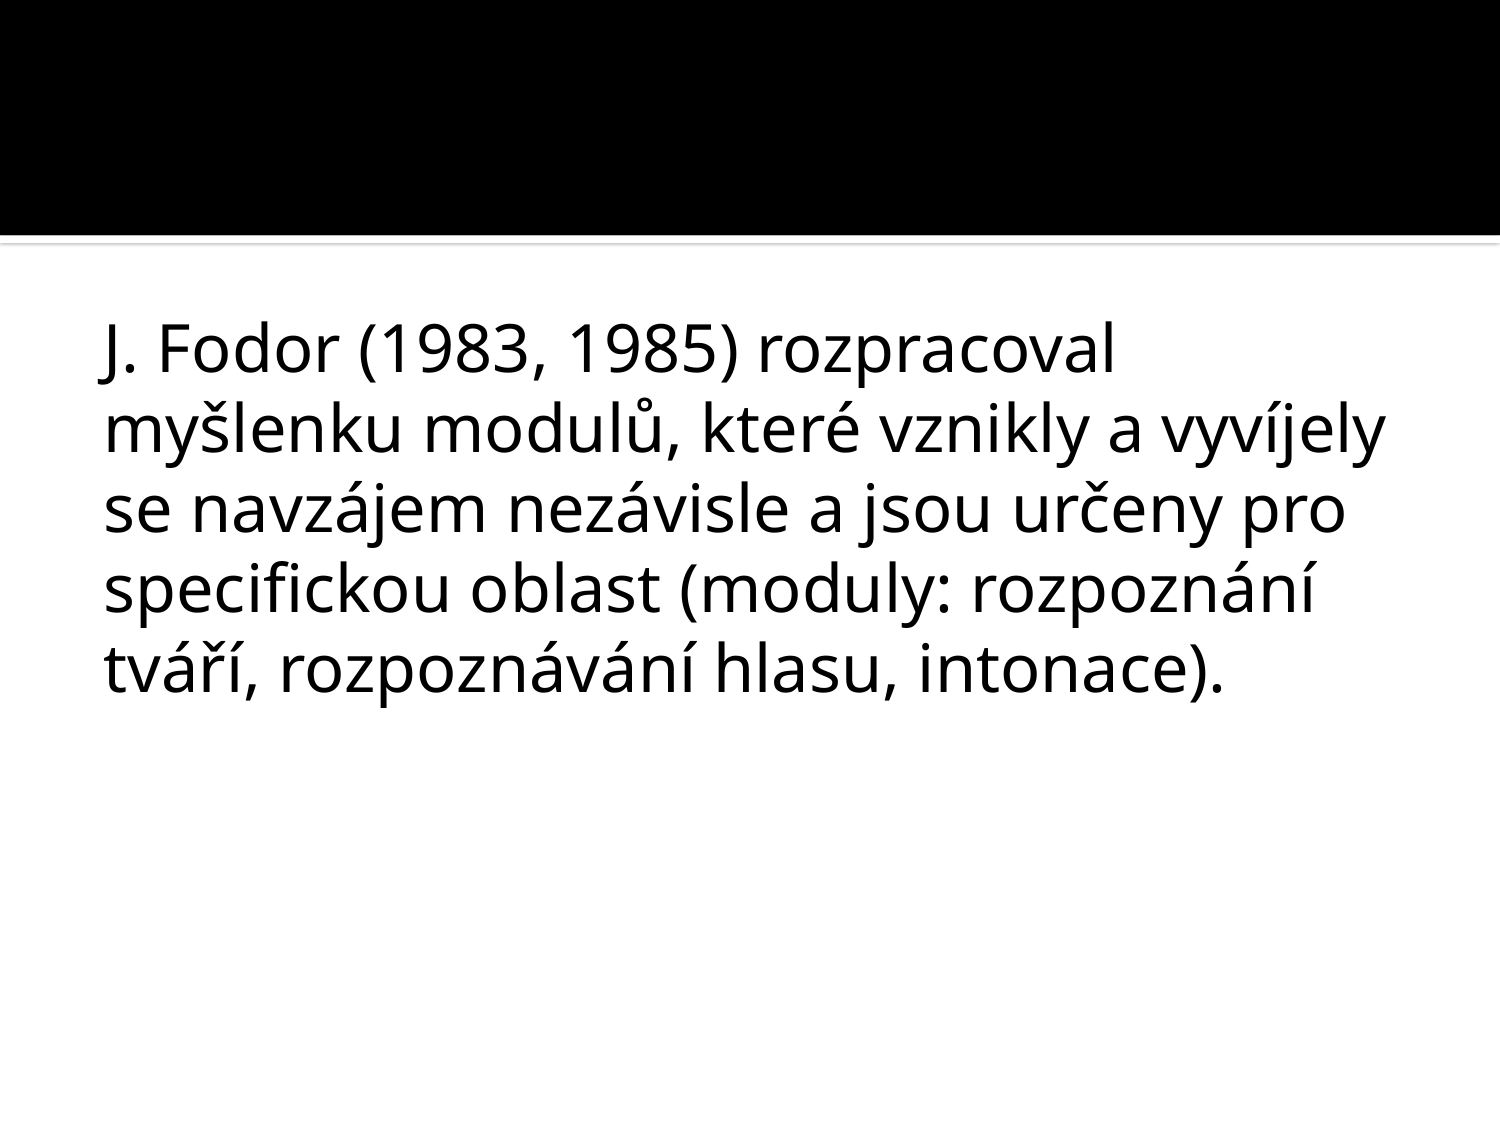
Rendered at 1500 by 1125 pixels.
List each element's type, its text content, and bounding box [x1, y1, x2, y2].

list J. Fodor (1983, 1985) rozpracoval myšlenku modulů, které vznikly a vyvíjely se navzájem nezávisle a jsou určeny pro specifickou oblast (moduly: rozpoznání tváří, rozpoznávání hlasu, intonace). [75, 291, 1425, 1050]
